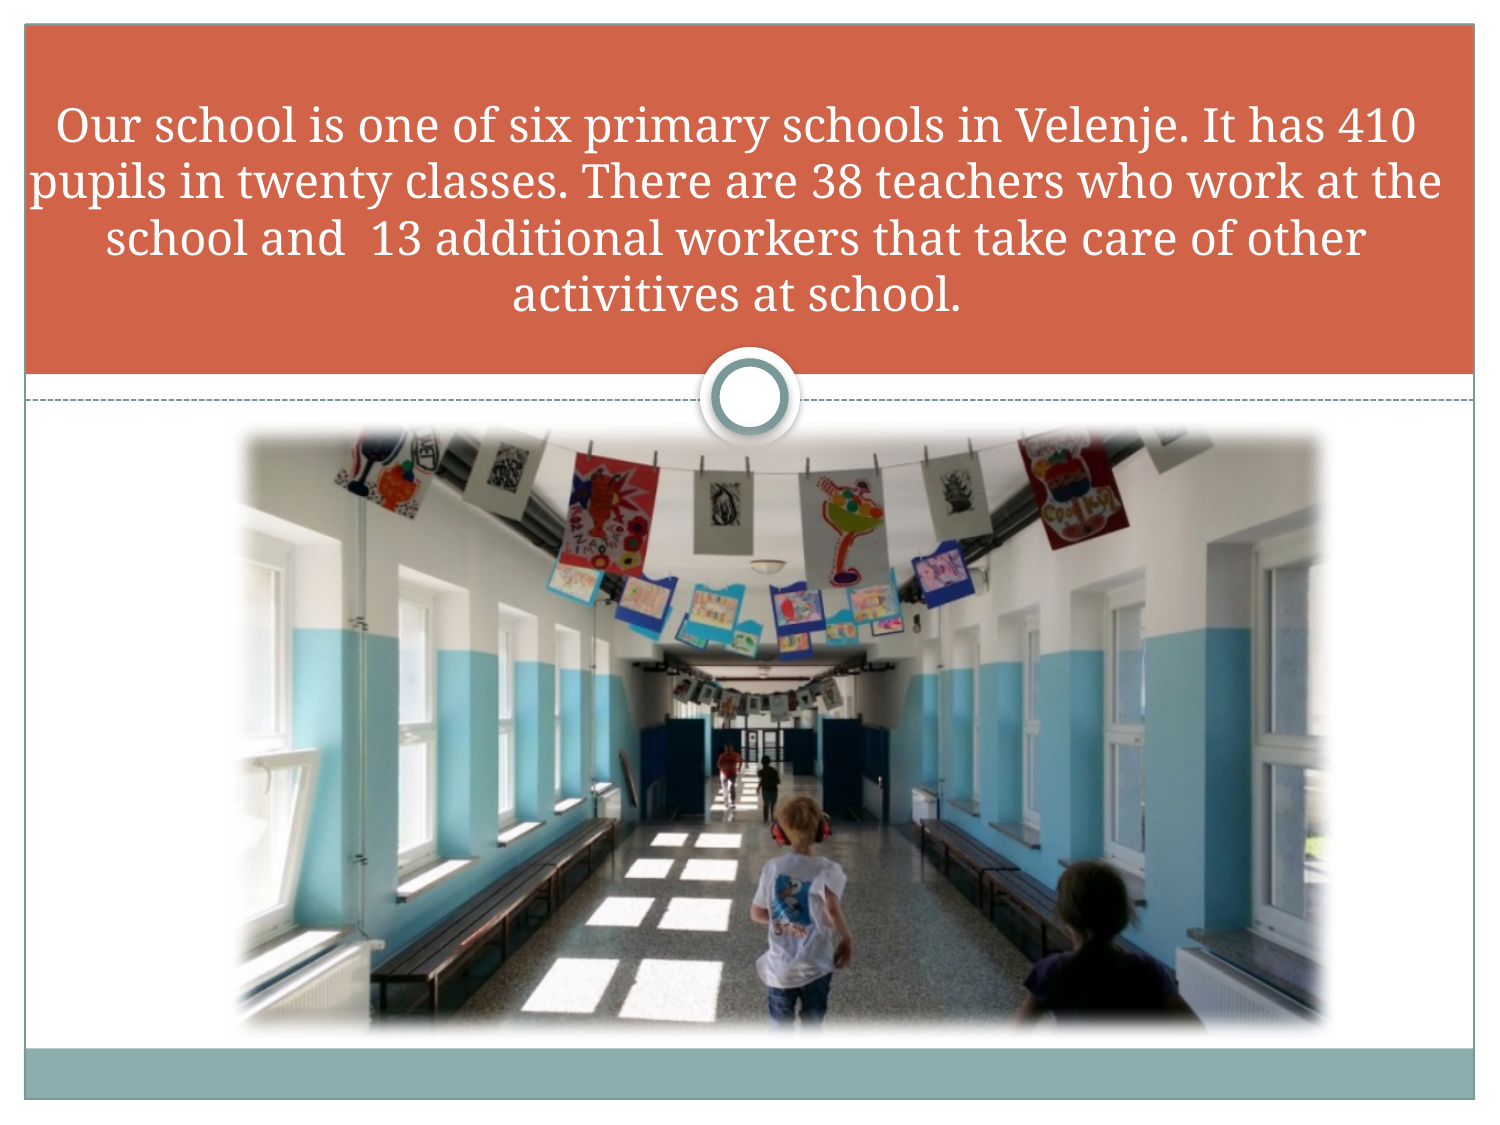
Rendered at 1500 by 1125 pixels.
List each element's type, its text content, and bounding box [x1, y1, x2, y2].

title Our school is one of six primary schools in Velenje. It has 410 pupils in twenty classes. There are 38 teachers who work at the school and 13 additional workers that take care of other activitives at school. [3, 87, 1471, 409]
picture [229, 420, 1336, 1042]
